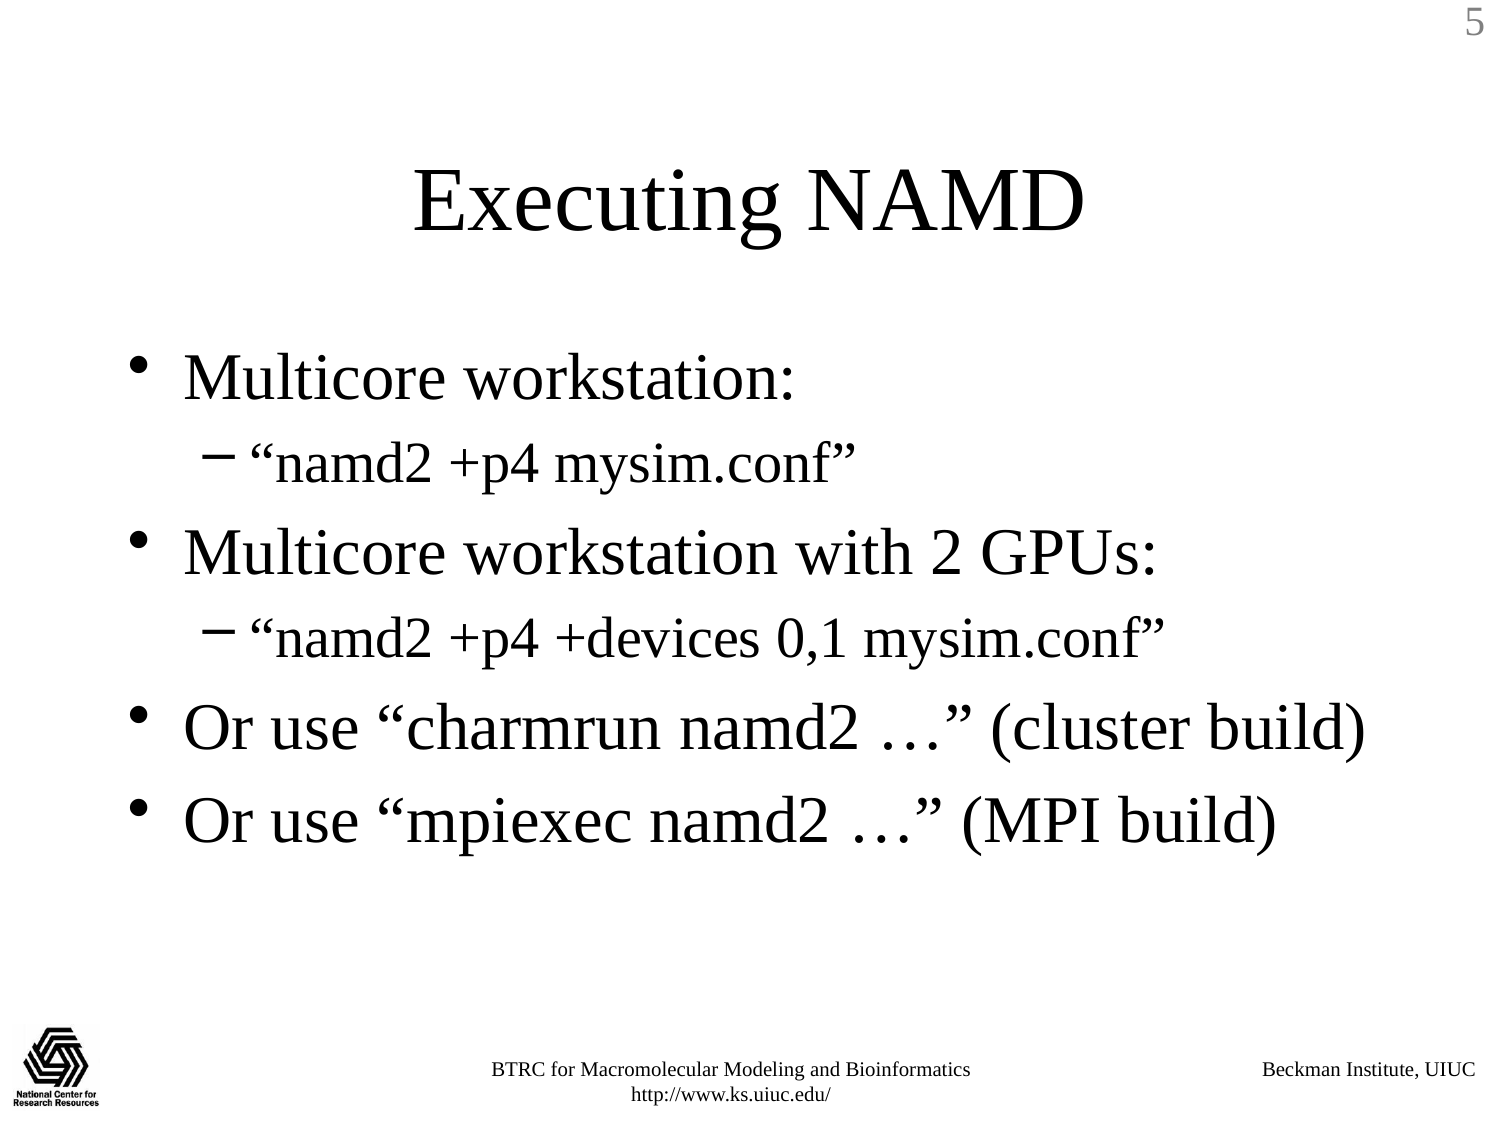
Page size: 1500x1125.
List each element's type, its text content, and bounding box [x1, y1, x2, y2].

picture [12, 1024, 100, 1111]
title Executing NAMD [112, 99, 1388, 288]
list Multicore workstation: “namd2 +p4 mysim.conf” Multicore workstation with 2 GPUs: “namd2 +p4 +devices 0,1 mysim.conf” Or use “charmrun namd2 …” (cluster build) Or use “mpiexec namd2 …” (MPI build) [112, 324, 1388, 1000]
